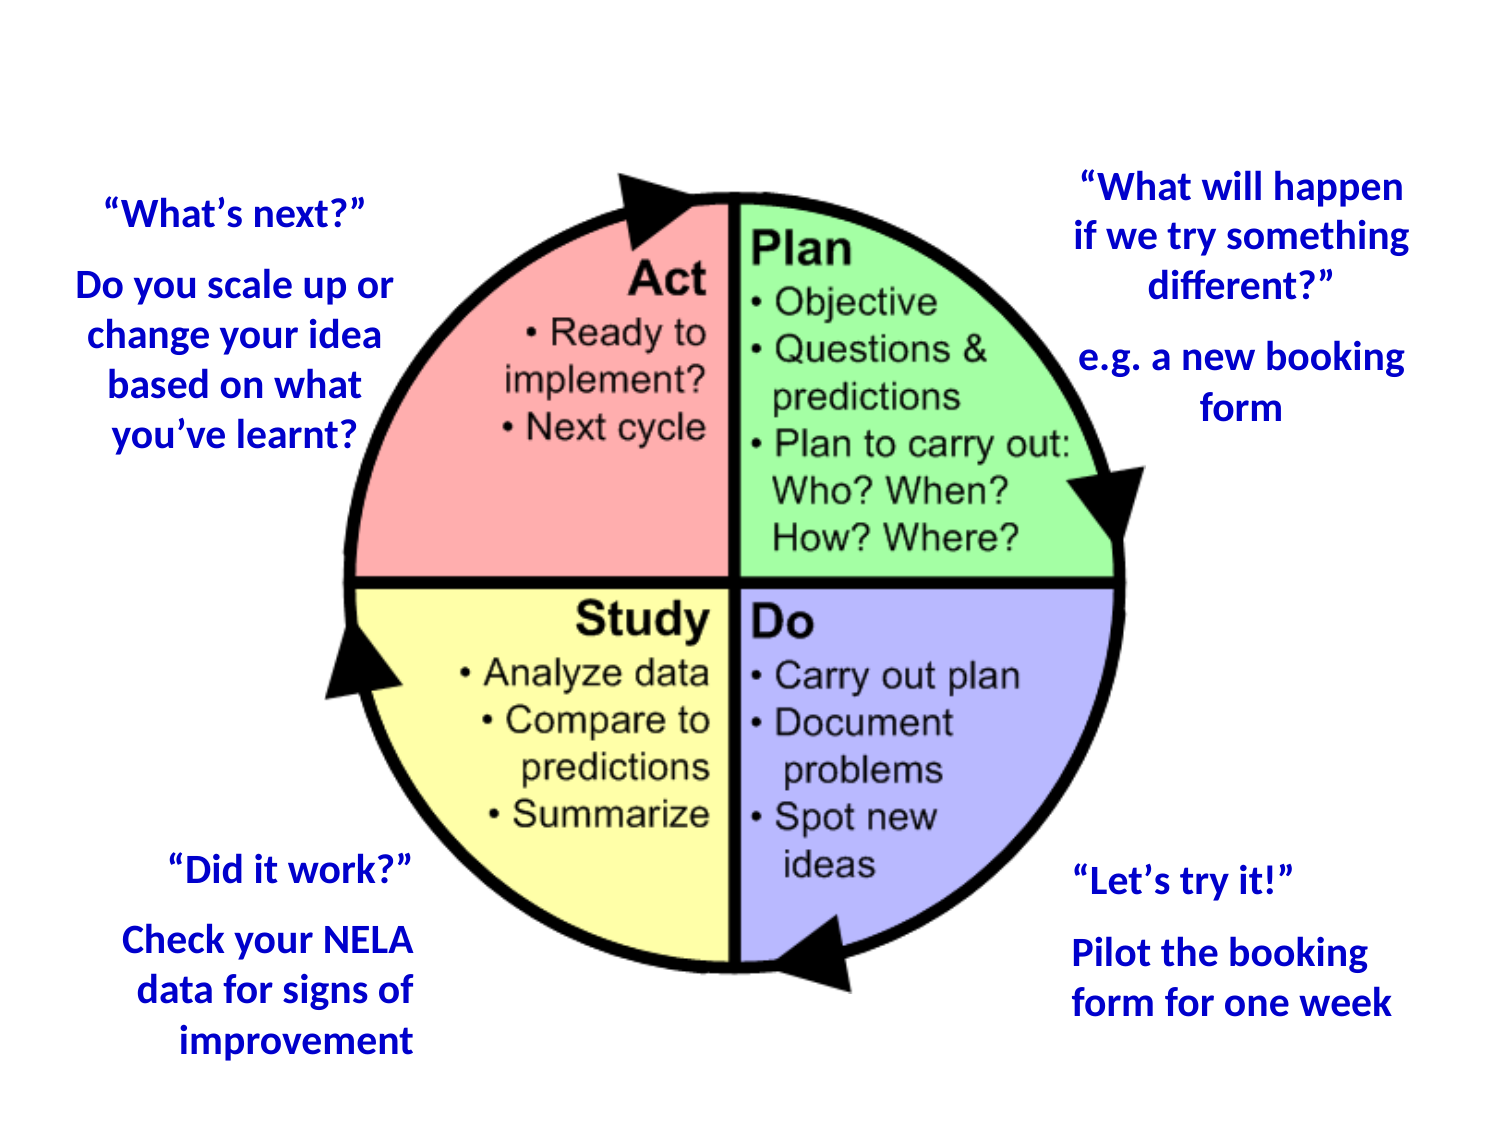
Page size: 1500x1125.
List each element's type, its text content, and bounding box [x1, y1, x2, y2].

text_box “Let’s try it!” Pilot the booking form for one week [1056, 846, 1445, 1032]
text_box “Did it work?” Check your NELA data for signs of improvement [41, 834, 429, 1070]
picture [324, 172, 1146, 994]
text_box “What’s next?” Do you scale up or change your idea based on what you’ve learnt? [41, 178, 319, 464]
text_box “What will happen if we try something different?” e.g. a new booking form [1054, 150, 1430, 437]
